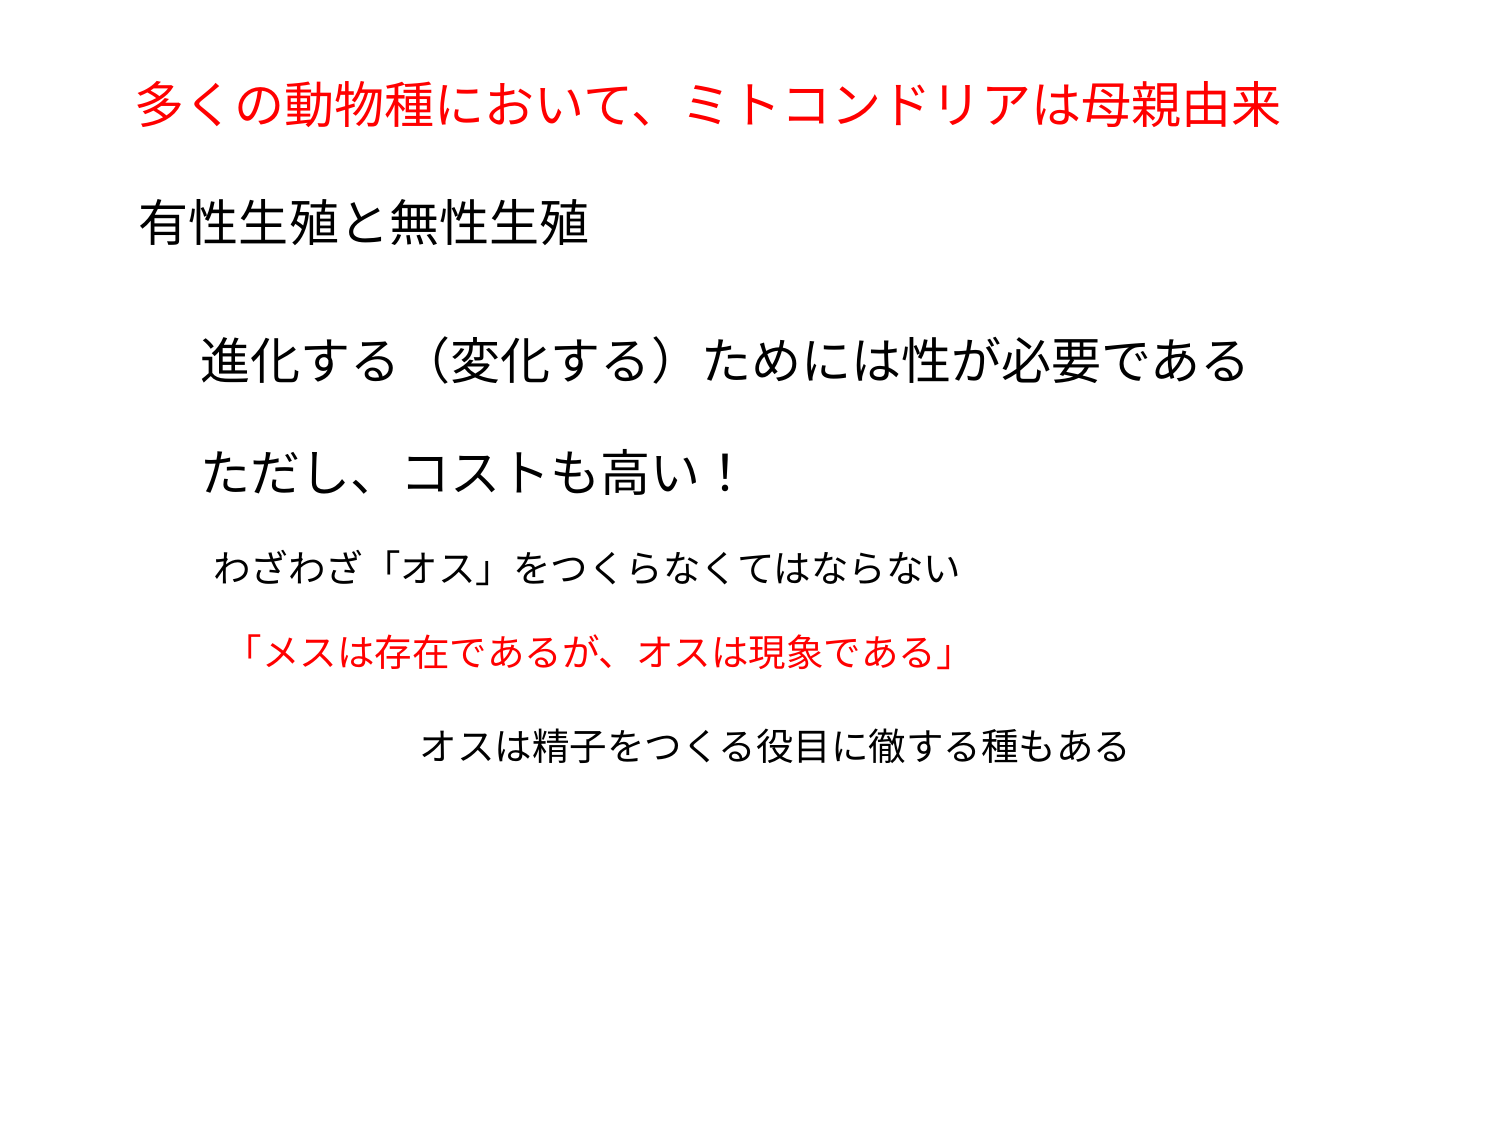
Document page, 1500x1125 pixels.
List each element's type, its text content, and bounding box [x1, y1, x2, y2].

text_box 多くの動物種において、ミトコンドリアは母親由来 [119, 66, 1296, 142]
text_box ただし、コストも高い！ [185, 434, 766, 510]
text_box 有性生殖と無性生殖 [124, 184, 604, 260]
text_box オスは精子をつくる役目に徹する種もある [405, 715, 1147, 776]
text_box 「メスは存在であるが、オスは現象である」 [210, 621, 989, 682]
text_box 進化する（変化する）ためには性が必要である [186, 321, 1266, 397]
text_box わざわざ「オス」をつくらなくてはならない [198, 538, 977, 598]
